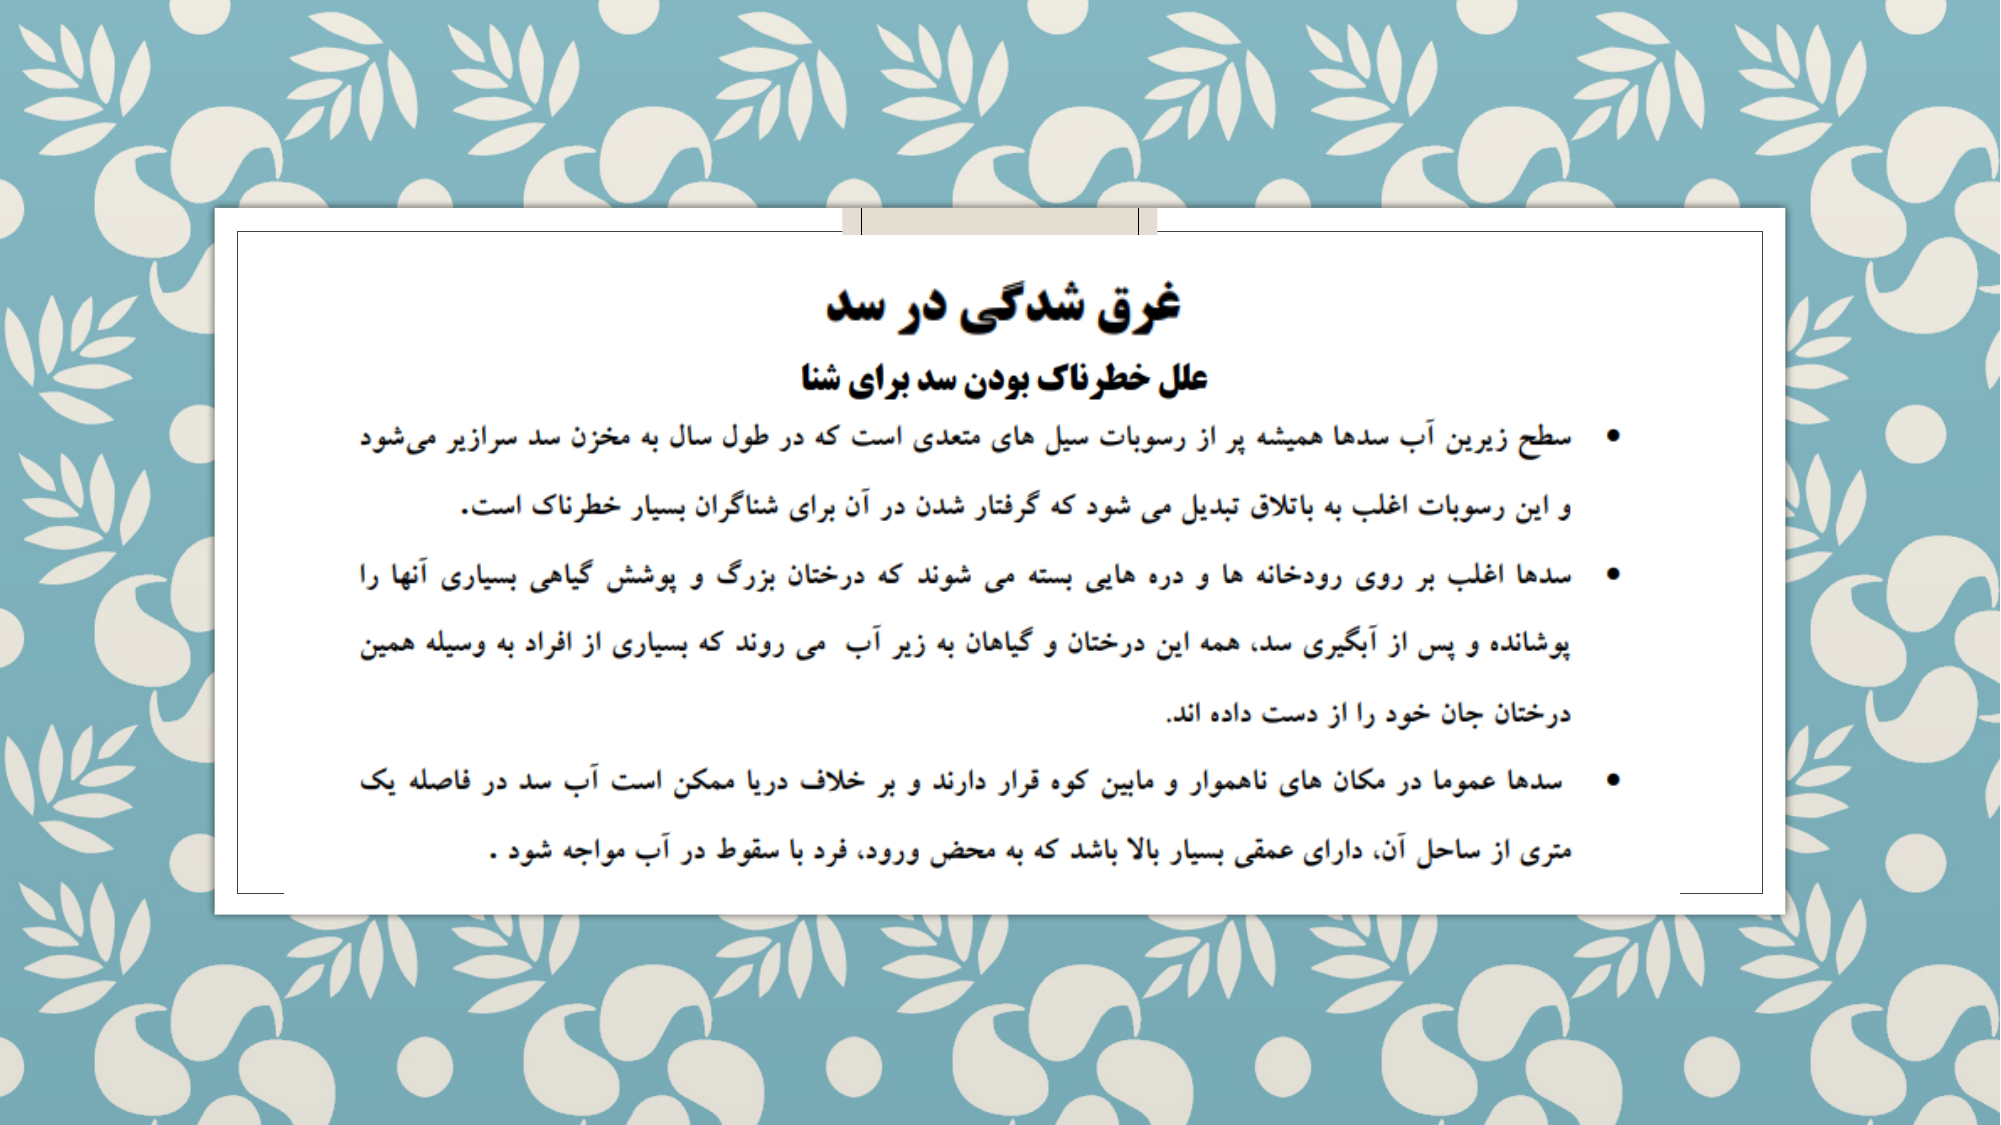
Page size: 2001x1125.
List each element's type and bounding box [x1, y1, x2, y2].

picture [284, 235, 1680, 894]
